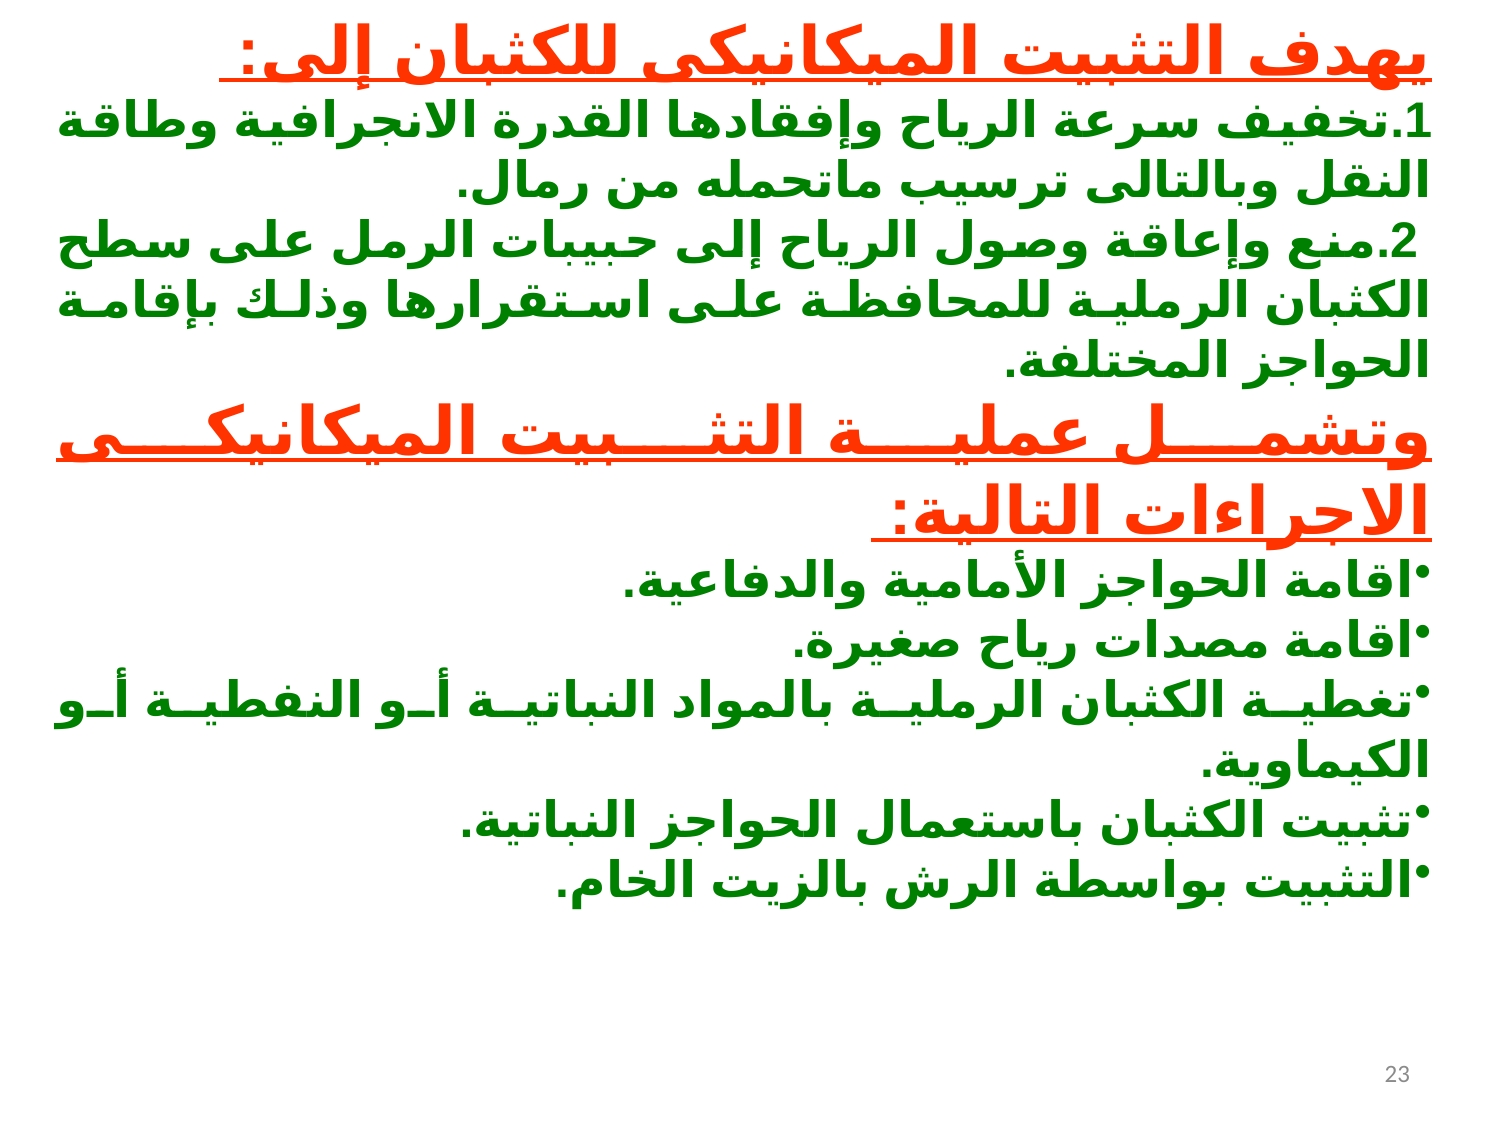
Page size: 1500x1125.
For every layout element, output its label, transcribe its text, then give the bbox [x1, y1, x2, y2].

slide_number 23 [1074, 1042, 1425, 1103]
text_box يهدف التثبيت الميكانيكى للكثبان إلى: 1.تخفيف سرعة الرياح وإفقادها القدرة الانجرافية وطاقة النقل وبالتالى ترسيب ماتحمله من رمال. 2.منع وإعاقة وصول الرياح إلى حبيبات الرمل على سطح الكثبان الرملية للمحافظة على استقرارها وذلك بإقامة الحواجز المختلفة. وتشمل عملية التثبيت الميكانيكى الاجراءات التالية: اقامة الحواجز الأمامية والدفاعية. اقامة مصدات رياح صغيرة. تغطية الكثبان الرملية بالمواد النباتية أو النفطية أو الكيماوية. تثبيت الكثبان باستعمال الحواجز النباتية. التثبيت بواسطة الرش بالزيت الخام. [41, 7, 1447, 1088]
